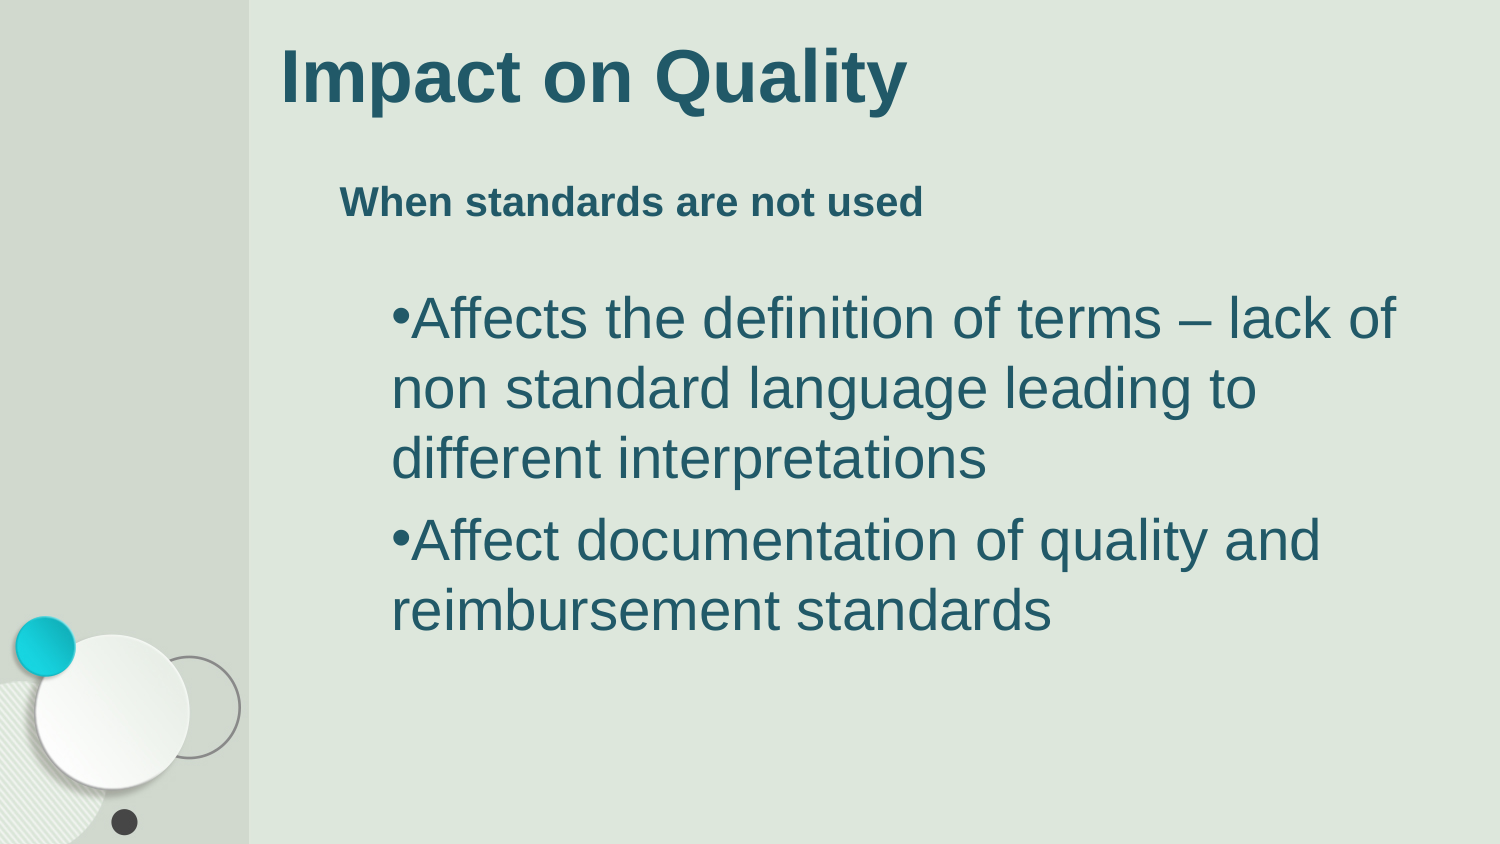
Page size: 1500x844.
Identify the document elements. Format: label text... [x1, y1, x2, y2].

list When standards are not used [324, 161, 1459, 238]
picture [0, 0, 1500, 844]
title Impact on Quality [265, 0, 1500, 146]
list Affects the definition of terms – lack of non standard language leading to different interpretations Affect documentation of quality and reimbursement standards [326, 273, 1461, 765]
